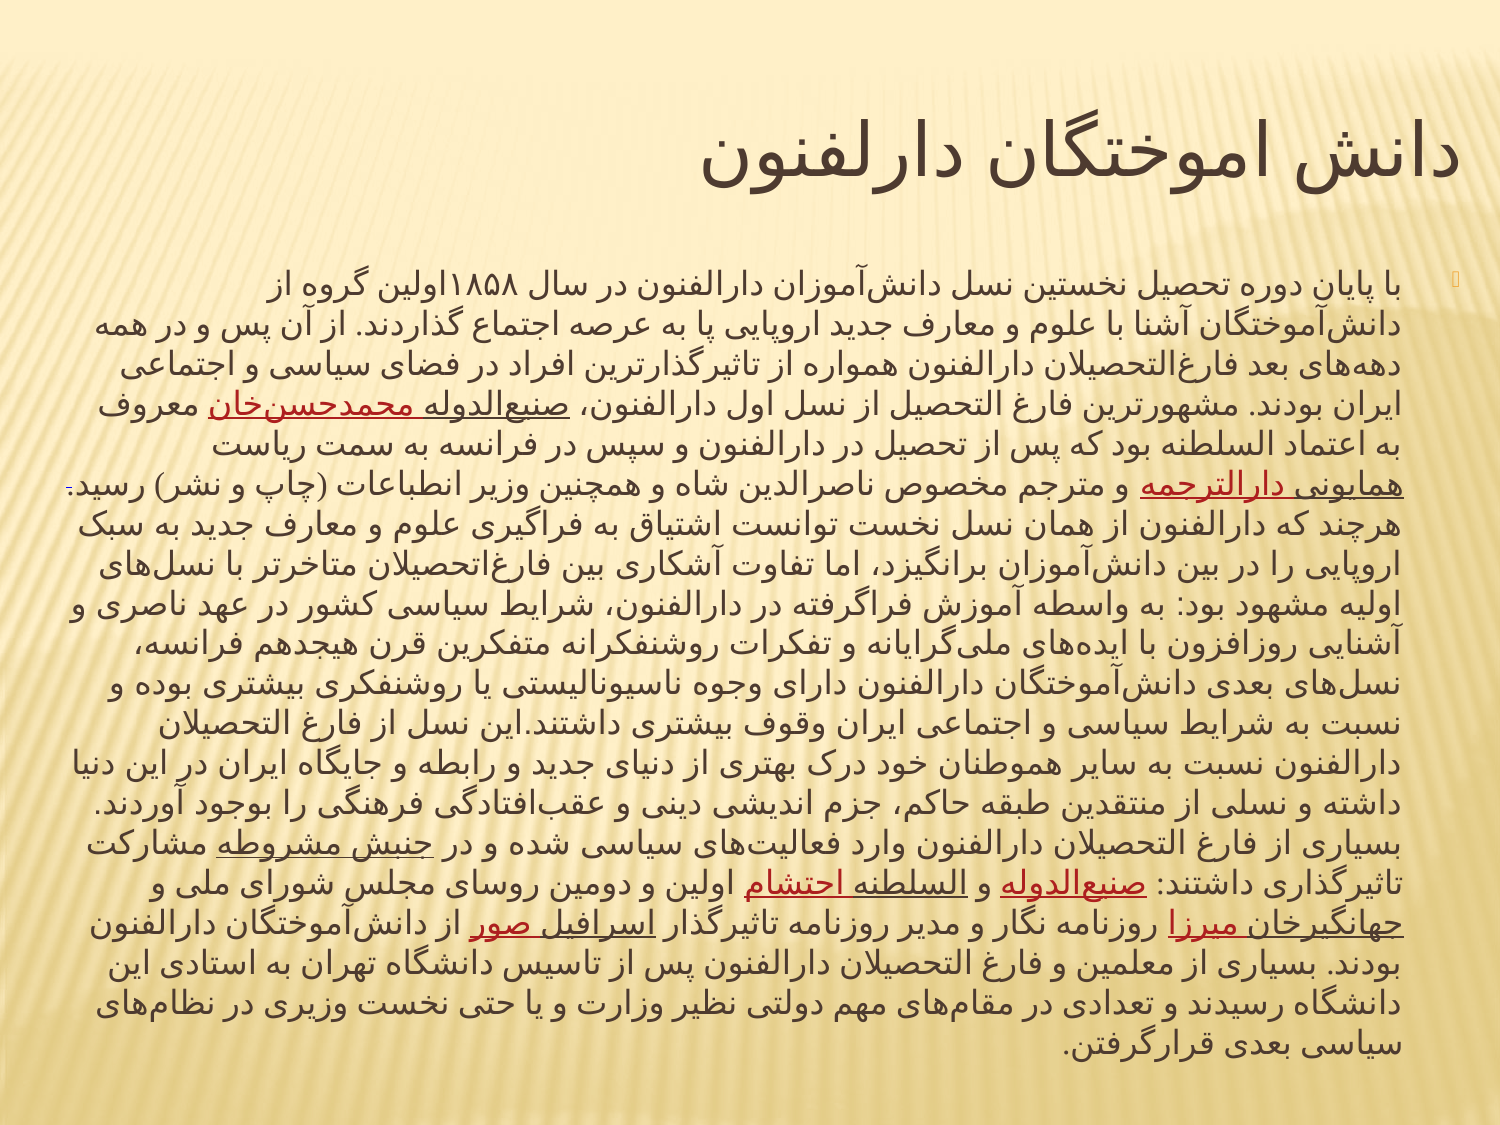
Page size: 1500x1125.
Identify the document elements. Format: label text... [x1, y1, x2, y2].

title دانش اموختگان دارلفنون [53, 78, 1479, 216]
list با پایان دوره تحصیل نخستین نسل دانش‌آموزان دارالفنون در سال ۱۸۵۸اولین گروه از دانش‌آموختگان آشنا با علوم و معارف جدید اروپایی پا به عرصه اجتماع گذاردند. از آن پس و در همه دهه‌های بعد فارغ‌التحصیلان دارالفنون همواره از تاثیرگذارترین افراد در فضای سیاسی و اجتماعی ایران بودند. مشهورترین فارغ التحصیل از نسل اول دارالفنون، محمدحسن‌خان صنیع‌الدوله معروف به اعتماد السلطنه بود که پس از تحصیل در دارالفنون و سپس در فرانسه به سمت ریاست دارالترجمه همایونی و مترجم مخصوص ناصرالدین شاه و همچنین وزیر انطباعات (چاپ و نشر) رسید. هرچند که دارالفنون از همان نسل نخست توانست اشتیاق به فراگیری علوم و معارف جدید به سبک اروپایی را در بین دانش‌آموزان برانگیزد، اما تفاوت آشکاری بین فارغ‌اتحصیلان متاخرتر با نسل‌های اولیه مشهود بود: به واسطه آموزش فراگرفته در دارالفنون، شرایط سیاسی کشور در عهد ناصری و آشنایی روزافزون با ایده‌های ملی‌گرایانه و تفکرات روشنفکرانه متفکرین قرن هیجدهم فرانسه، نسل‌های بعدی دانش‌آموختگان دارالفنون دارای وجوه ناسیونالیستی یا روشنفکری بیشتری بوده و نسبت به شرایط سیاسی و اجتماعی ایران وقوف بیشتری داشتند.این نسل از فارغ التحصیلان دارالفنون نسبت به سایر هموطنان خود درک بهتری از دنیای جدید و رابطه و جایگاه ایران در این دنیا داشته و نسلی از منتقدین طبقه حاکم، جزم اندیشی دینی و عقب‌افتادگی فرهنگی را بوجود آوردند. بسیاری از فارغ التحصیلان دارالفنون وارد فعالیت‌های سیاسی شده و در جنبش مشروطه مشارکت تاثیرگذاری داشتند: صنیع‌الدوله و احتشام السلطنه اولین و دومین روسای مجلس شورای ملی و میرزا جهانگیرخان روزنامه نگار و مدیر روزنامه تاثیرگذار صور اسرافیل از دانش‌آموختگان دارالفنون بودند. بسیاری از معلمین و فارغ التحصیلان دارالفنون پس از تاسیس دانشگاه تهران به استادی این دانشگاه رسیدند و تعدادی در مقام‌های مهم دولتی نظیر وزارت و یا حتی نخست وزیری در نظام‌های سیاسی بعدی قرارگرفتن. [50, 254, 1475, 998]
